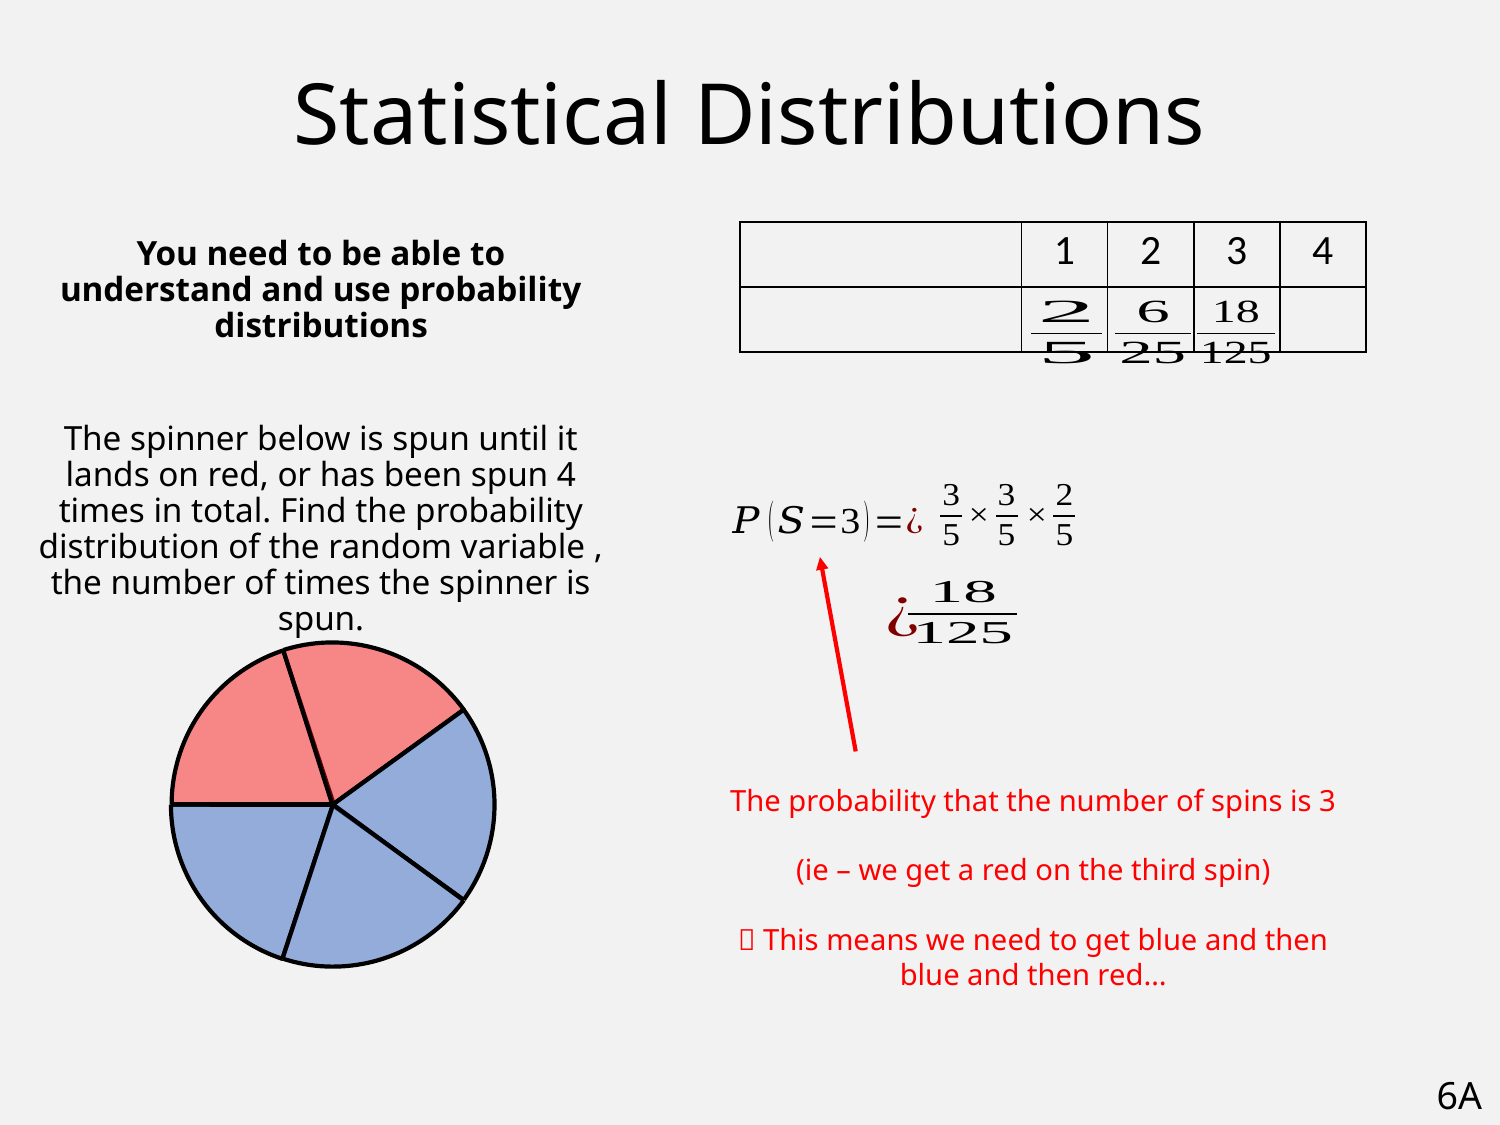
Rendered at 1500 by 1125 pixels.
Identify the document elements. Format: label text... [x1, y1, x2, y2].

title Statistical Distributions [103, 35, 1397, 199]
text_box The probability that the number of spins is 3 (ie – we get a red on the third spin)  This means we need to get blue and then blue and then red… [710, 774, 1356, 999]
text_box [819, 557, 856, 752]
text_box 6A [1421, 1064, 1497, 1125]
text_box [170, 642, 497, 968]
